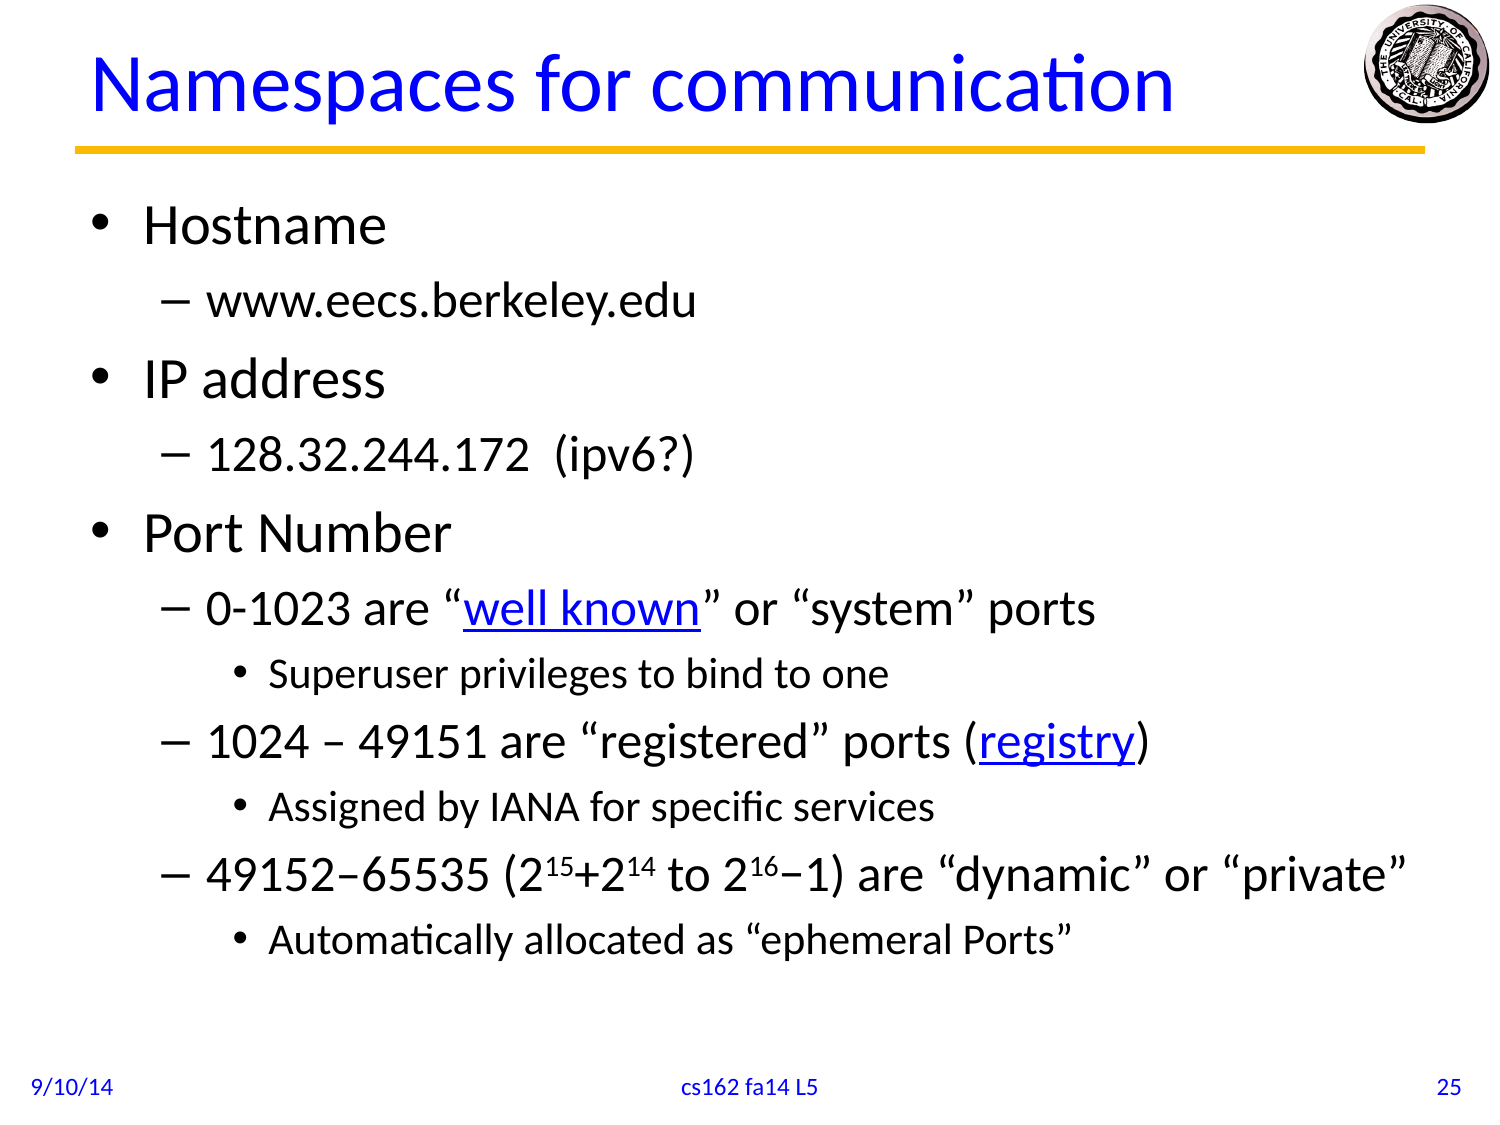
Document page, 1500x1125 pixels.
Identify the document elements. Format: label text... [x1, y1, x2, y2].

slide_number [15, 1055, 366, 1115]
title Namespaces for communication [75, 6, 1425, 150]
list Hostname www.eecs.berkeley.edu IP address 128.32.244.172 (ipv6?) Port Number 0-1023 are “well known” or “system” ports Superuser privileges to bind to one 1024 – 49151 are “registered” ports (registry) Assigned by IANA for specific services 49152–65535 (215+214 to 216−1) are “dynamic” or “private” Automatically allocated as “ephemeral Ports” [75, 178, 1425, 1035]
picture [1350, 0, 1500, 127]
footer cs162 fa14 L5 [512, 1055, 988, 1115]
slide_number 25 [1127, 1055, 1478, 1115]
